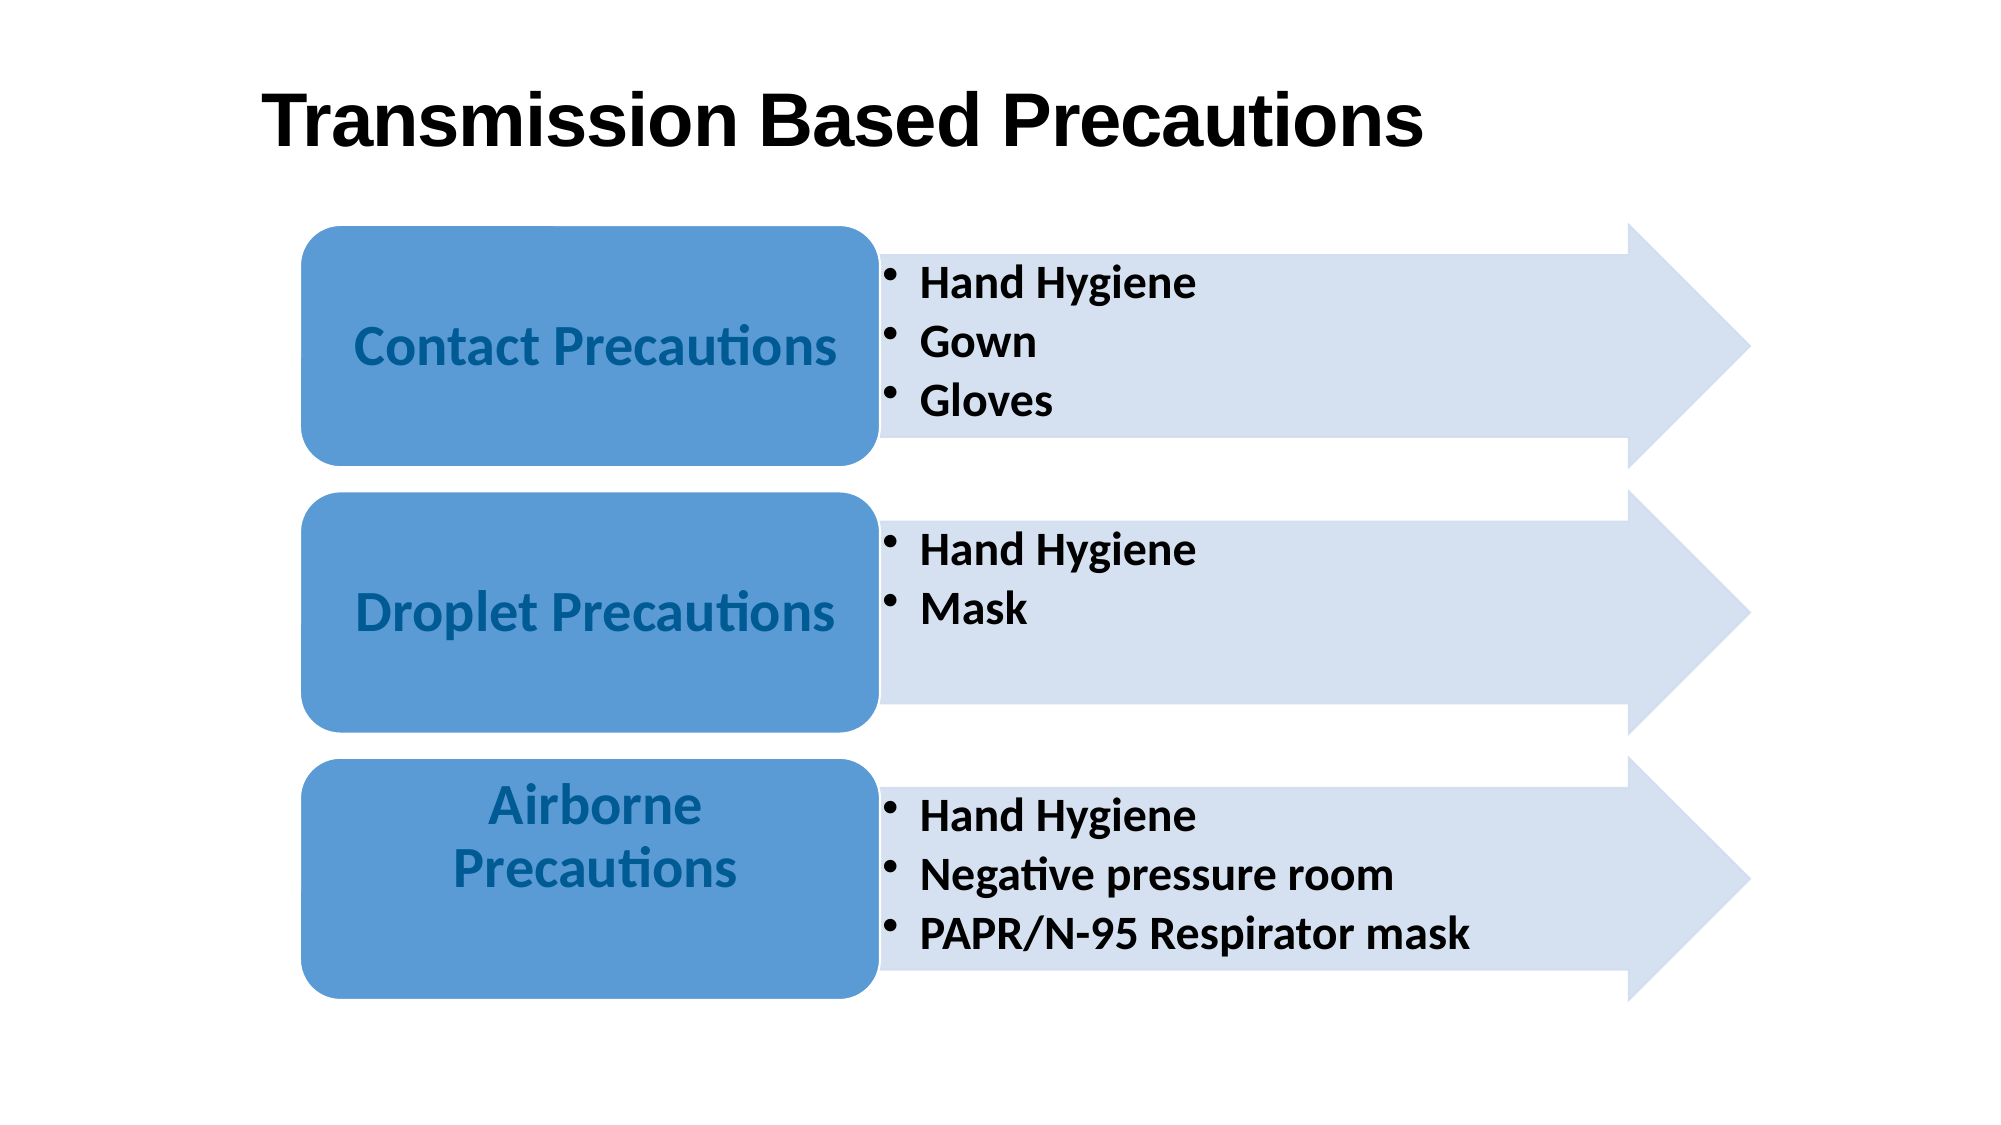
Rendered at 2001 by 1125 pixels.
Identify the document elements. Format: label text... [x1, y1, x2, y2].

text_box Transmission Based Precautions [131, 25, 1557, 170]
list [299, 224, 1750, 1000]
